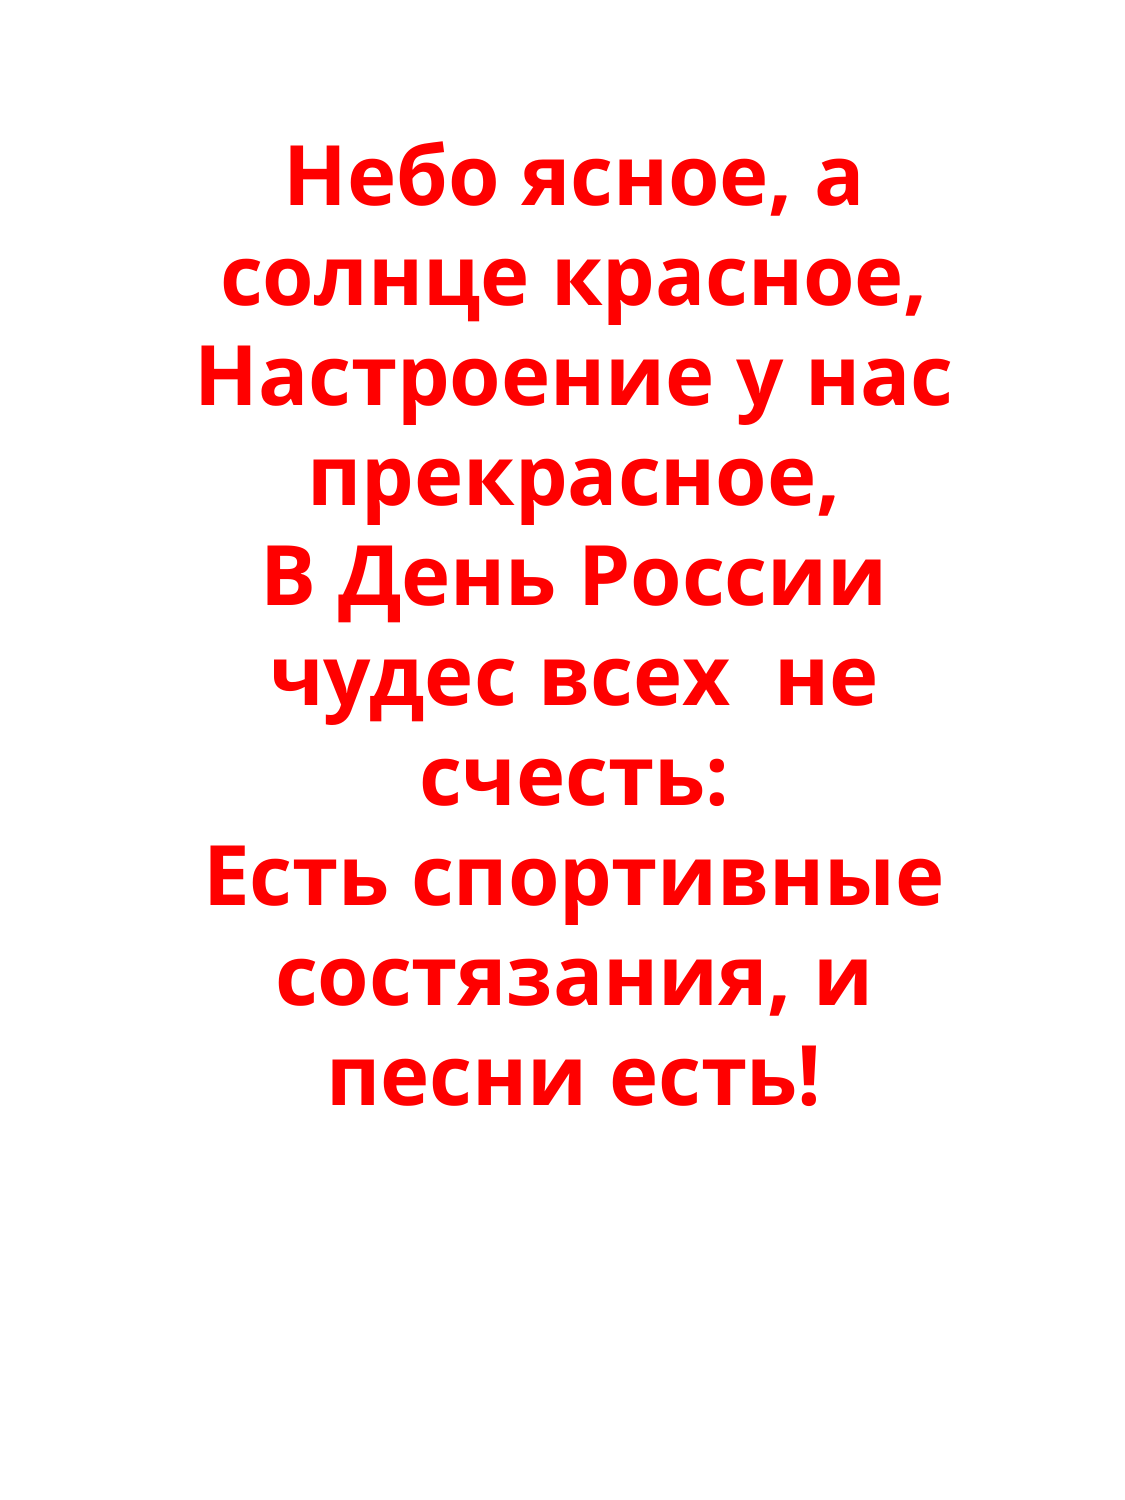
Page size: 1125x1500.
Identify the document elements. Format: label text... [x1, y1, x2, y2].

text_box Небо ясное, а солнце красное, Настроение у нас прекрасное, В День России чудес всех не счесть: Есть спортивные состязания, и песни есть! [128, 115, 1020, 1130]
